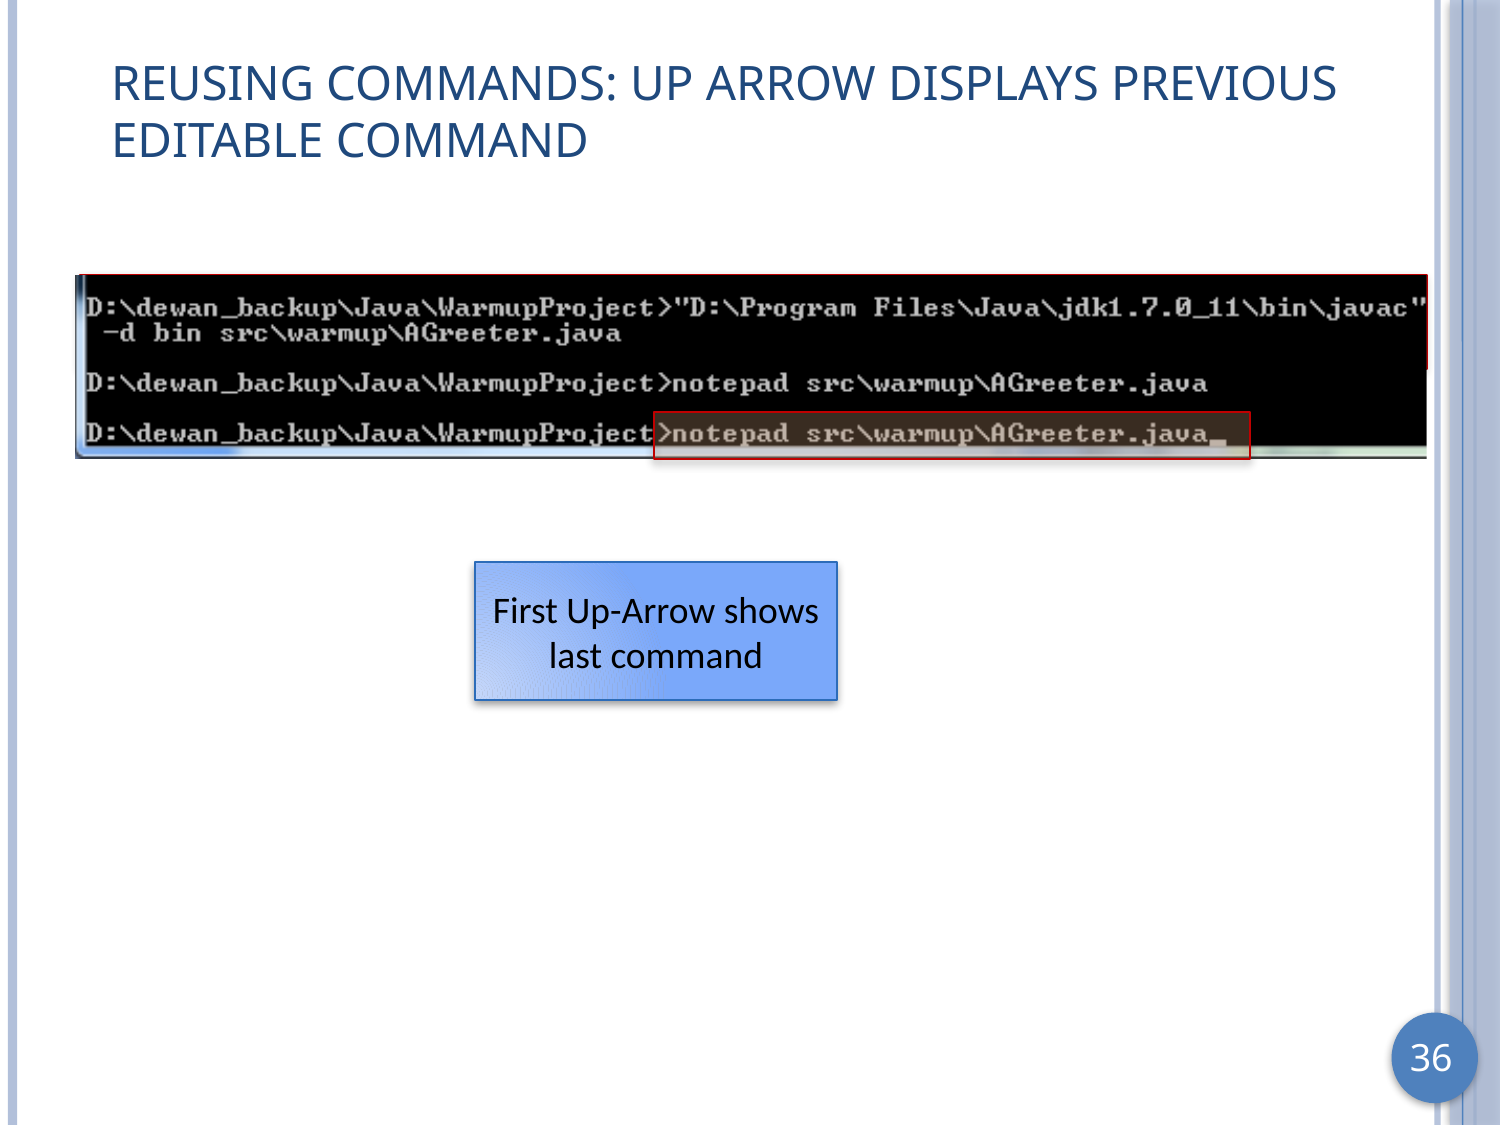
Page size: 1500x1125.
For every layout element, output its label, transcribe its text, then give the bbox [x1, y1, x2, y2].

title Reusing Commands: Up Arrow Displays Previous Editable Command [75, 45, 1375, 175]
picture [74, 274, 1428, 460]
text_box First Up-Arrow shows last command [474, 561, 838, 701]
